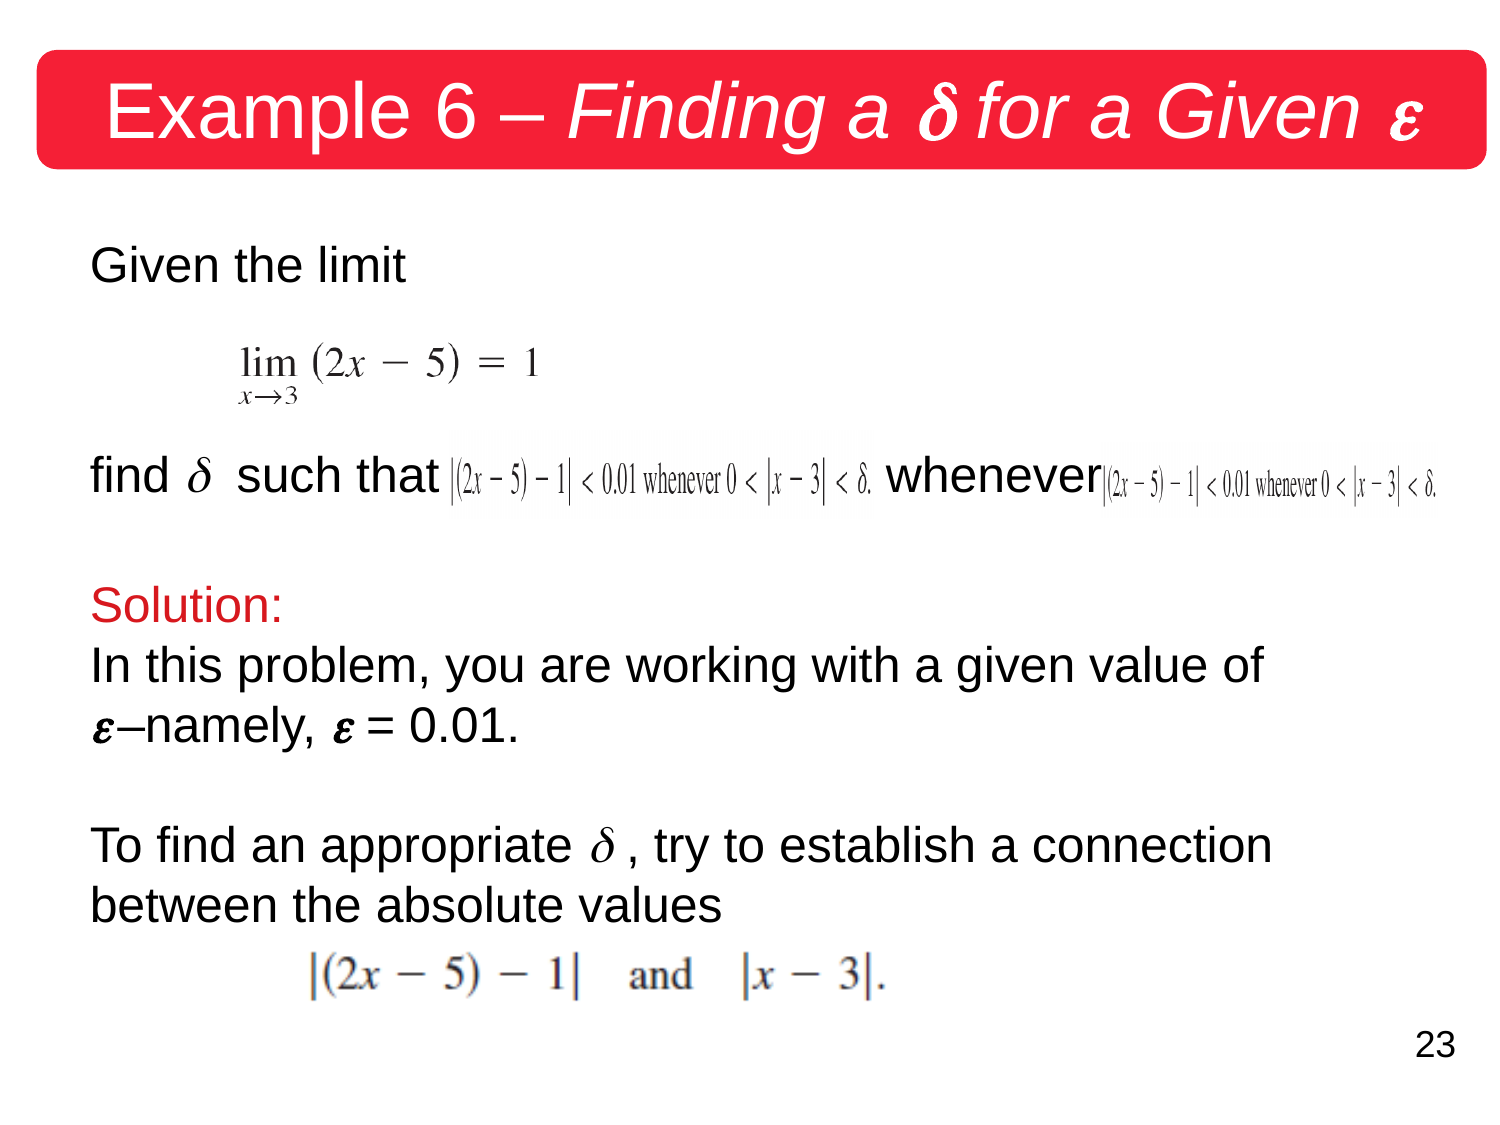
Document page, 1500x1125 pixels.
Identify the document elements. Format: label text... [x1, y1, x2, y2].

picture [1101, 441, 1439, 518]
picture [287, 939, 916, 1015]
text_box Example 6 – Finding a  for a Given  [89, 52, 1440, 165]
picture [224, 324, 563, 419]
picture [448, 430, 875, 519]
text_box Given the limit find  such that whenever Solution: In this problem, you are working with a given value of  –namely,  = 0.01. To find an appropriate  , try to establish a connection between the absolute values [75, 224, 1425, 1088]
